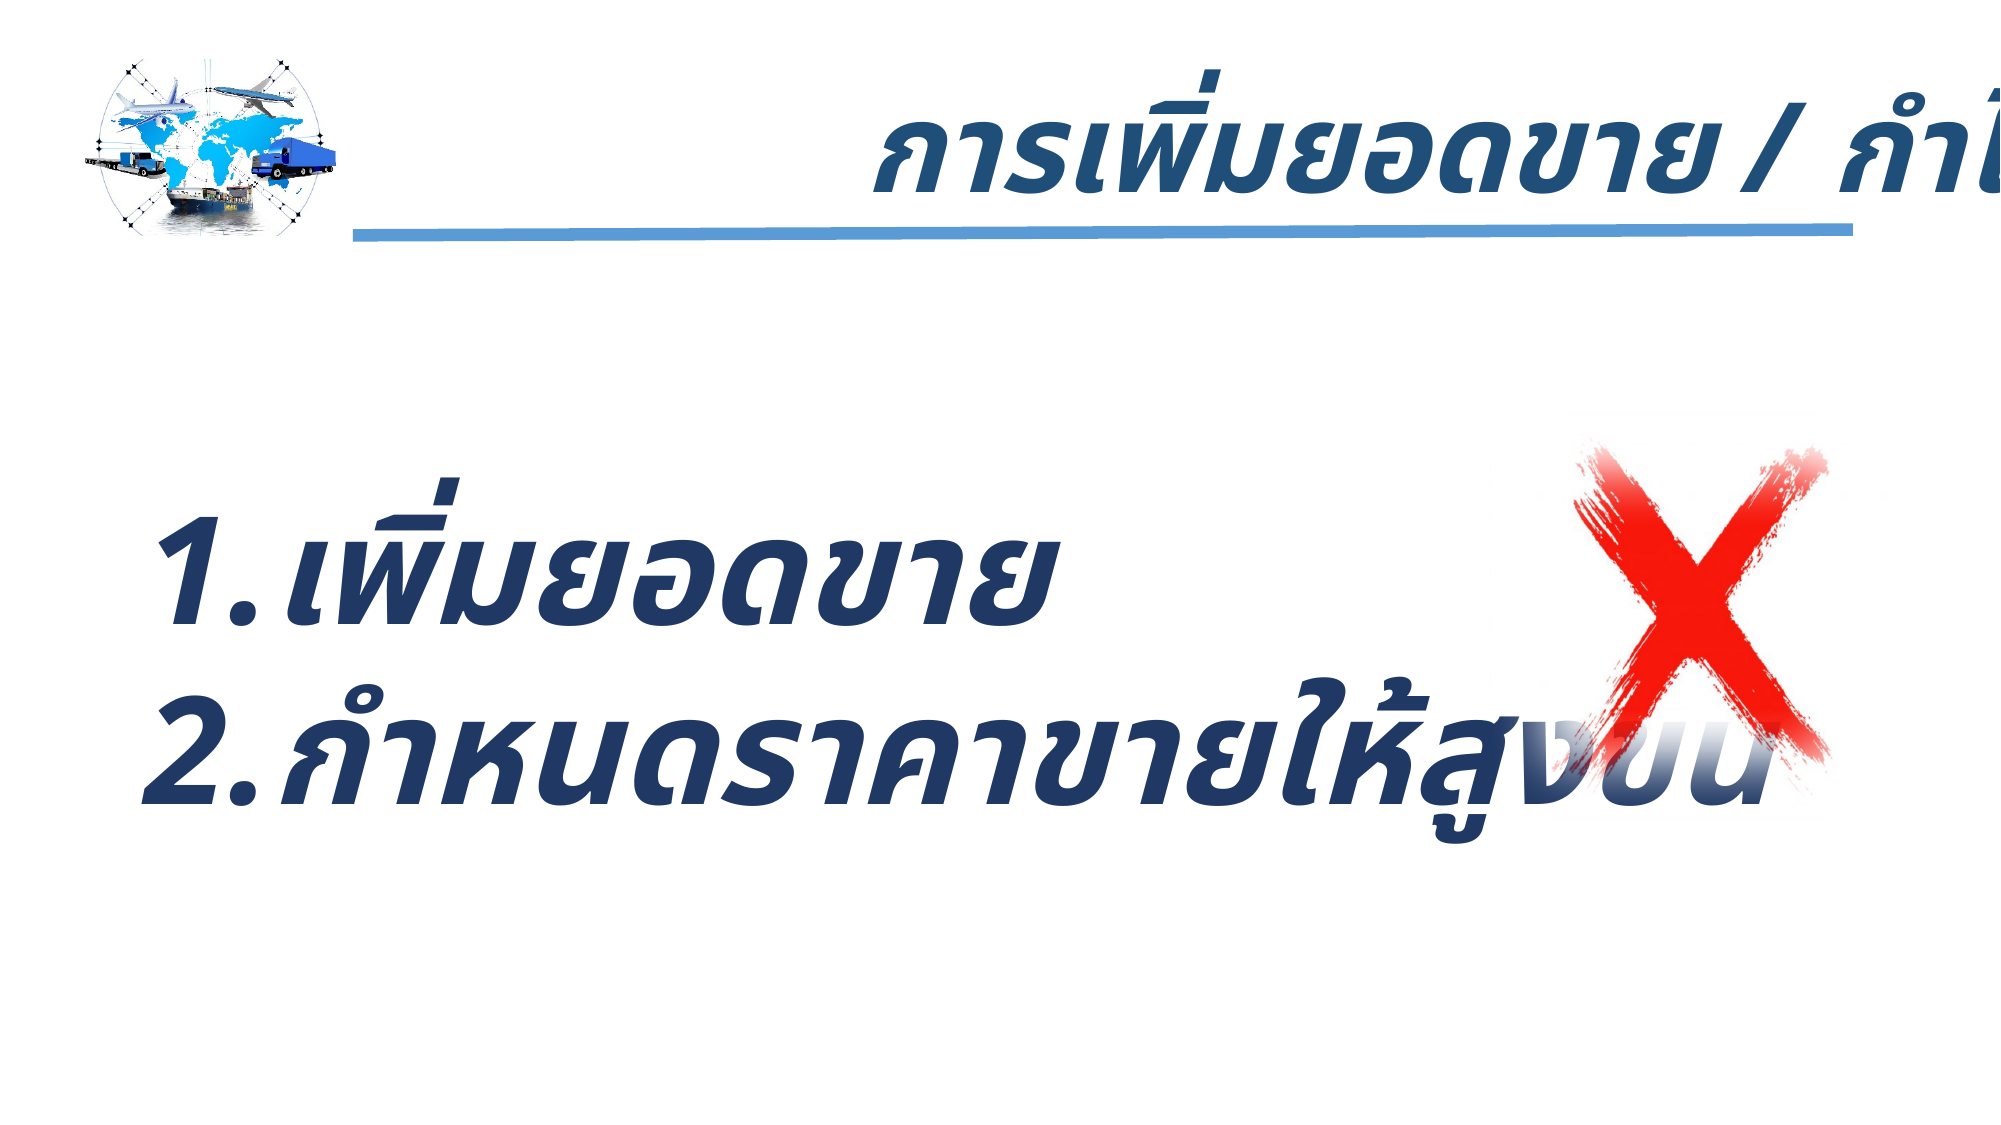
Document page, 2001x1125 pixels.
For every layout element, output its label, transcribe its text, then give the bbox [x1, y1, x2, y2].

text_box การเพิ่มยอดขาย / กำไร [850, 60, 2000, 225]
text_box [352, 229, 1853, 236]
picture [1485, 411, 1897, 822]
picture [77, 59, 342, 236]
text_box 1.เพิ่มยอดขาย 2.กำหนดราคาขายให้สูงขึ้น [130, 467, 1789, 843]
